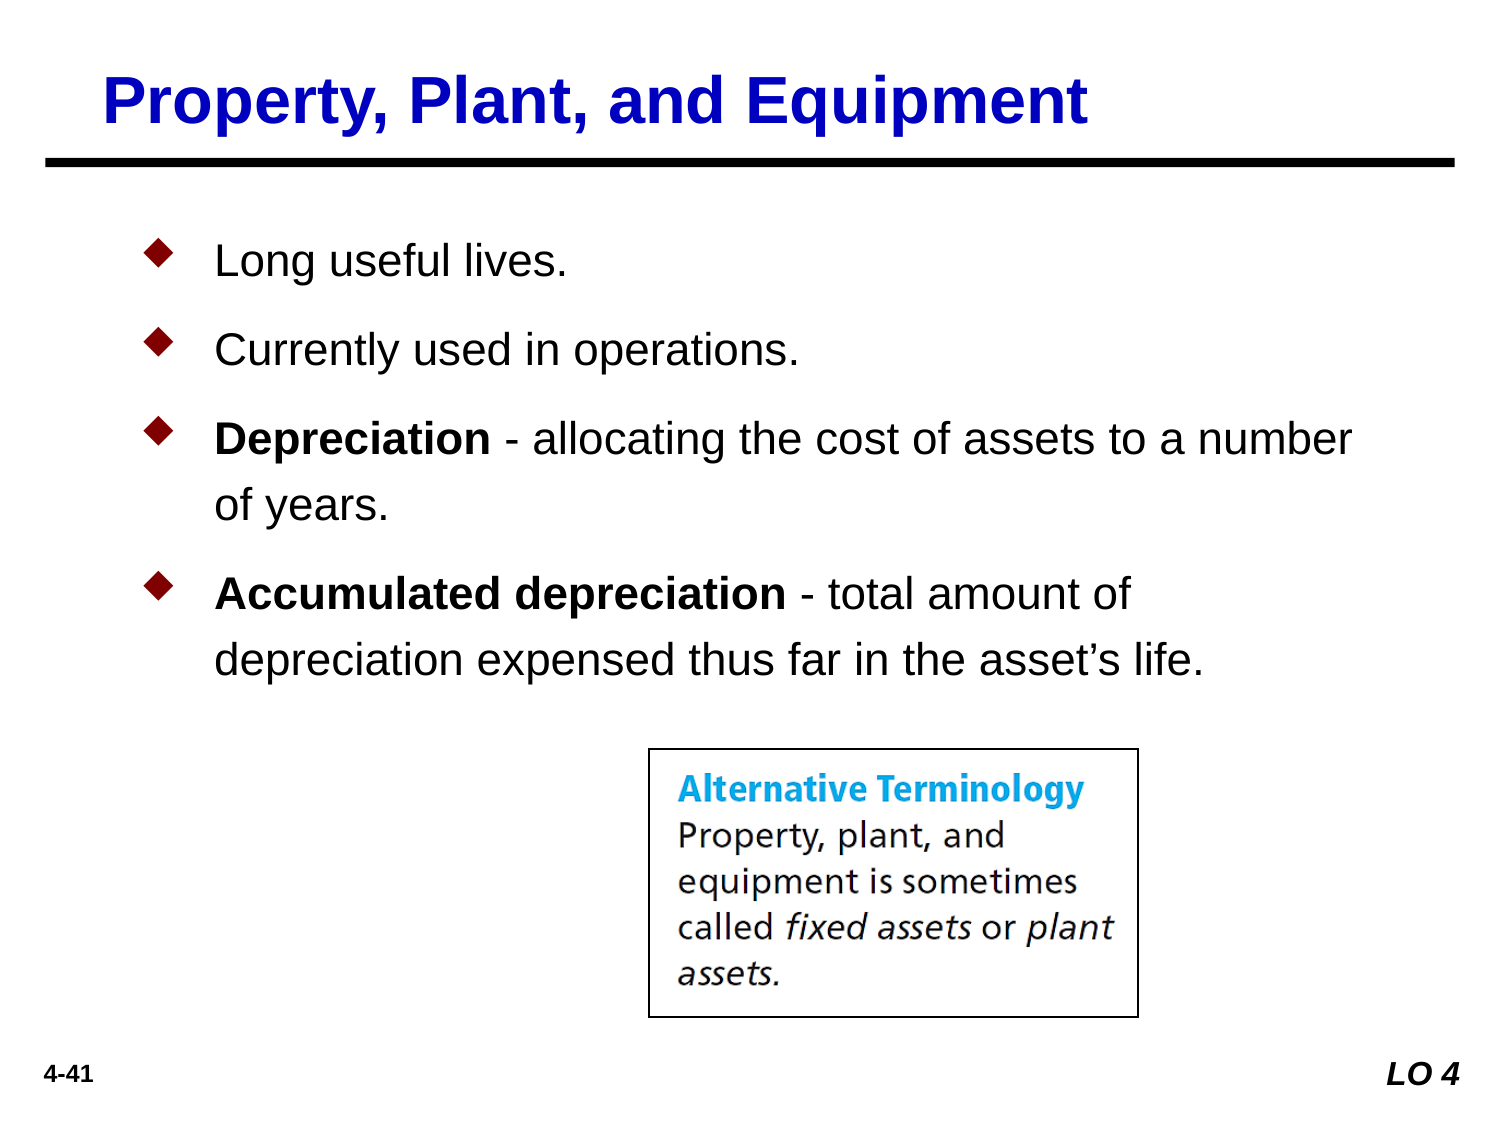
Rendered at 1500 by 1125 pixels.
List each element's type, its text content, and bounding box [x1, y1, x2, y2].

text_box Long useful lives. Currently used in operations. Depreciation - allocating the cost of assets to a number of years. Accumulated depreciation - total amount of depreciation expensed thus far in the asset’s life. [87, 212, 1388, 692]
text_box LO 4 [1350, 1044, 1475, 1100]
text_box Property, Plant, and Equipment [87, 50, 1338, 142]
picture [649, 749, 1138, 1016]
